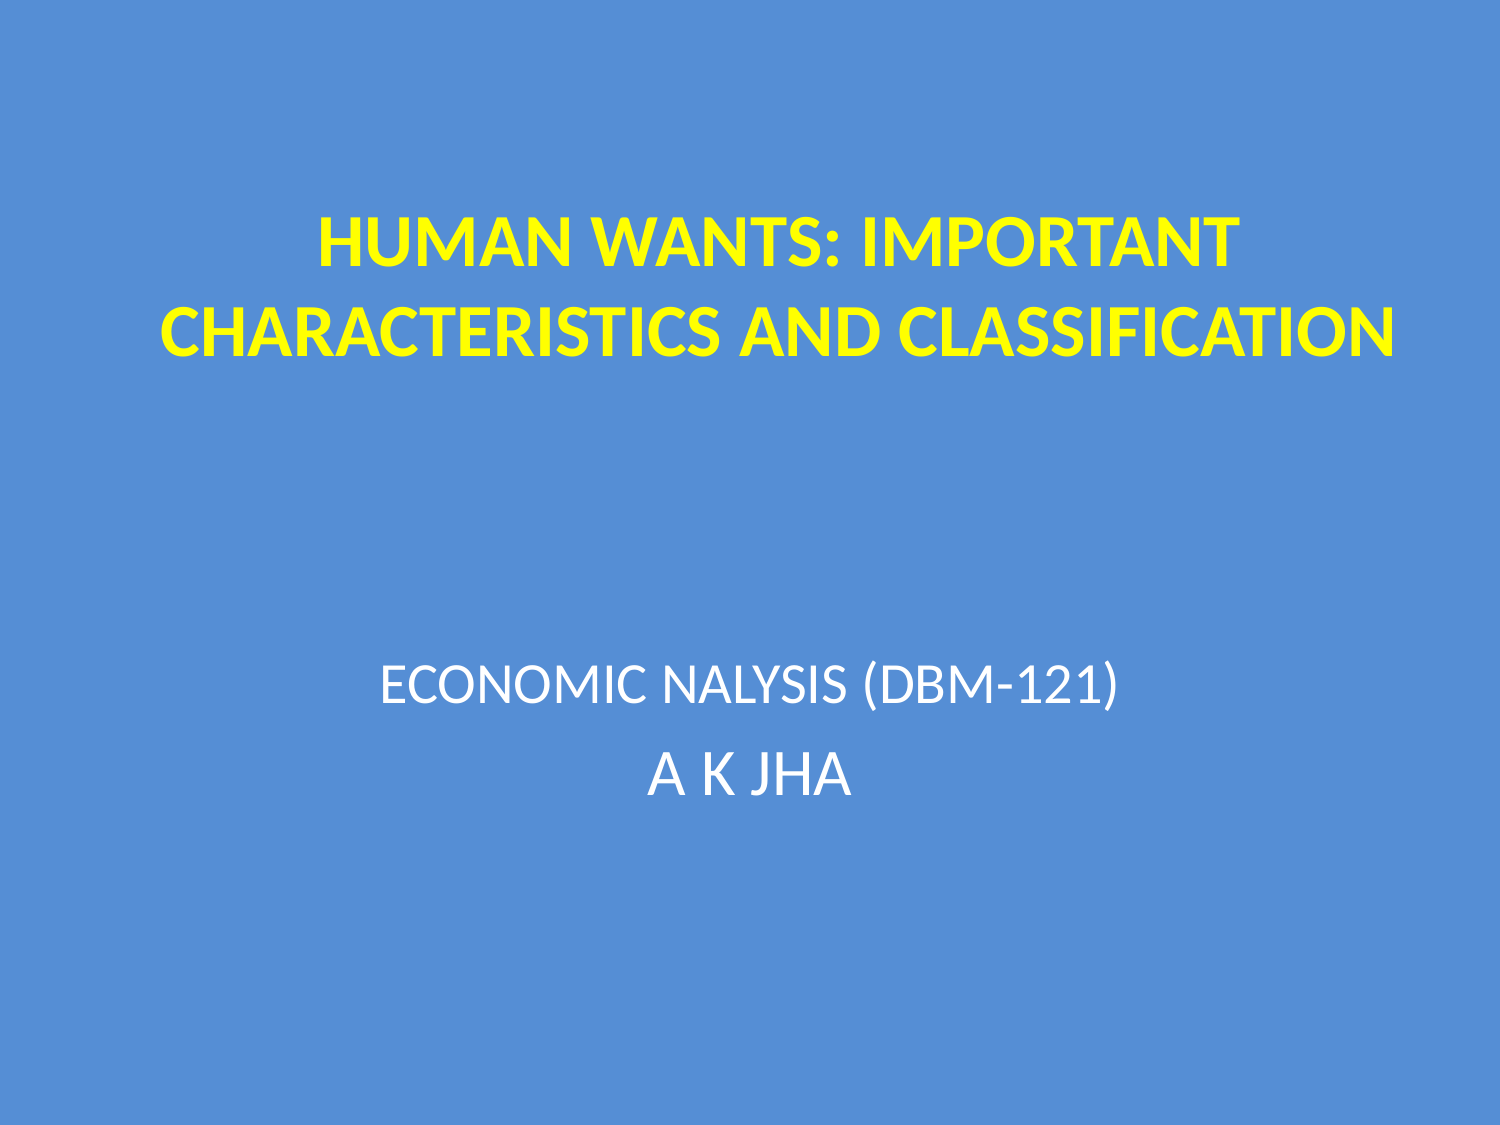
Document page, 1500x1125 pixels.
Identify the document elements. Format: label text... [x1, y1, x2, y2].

title HUMAN WANTS: IMPORTANT CHARACTERISTICS AND CLASSIFICATION [112, 160, 1447, 402]
subtitle ECONOMIC NALYSIS (DBM-121) A K JHA [225, 637, 1275, 925]
